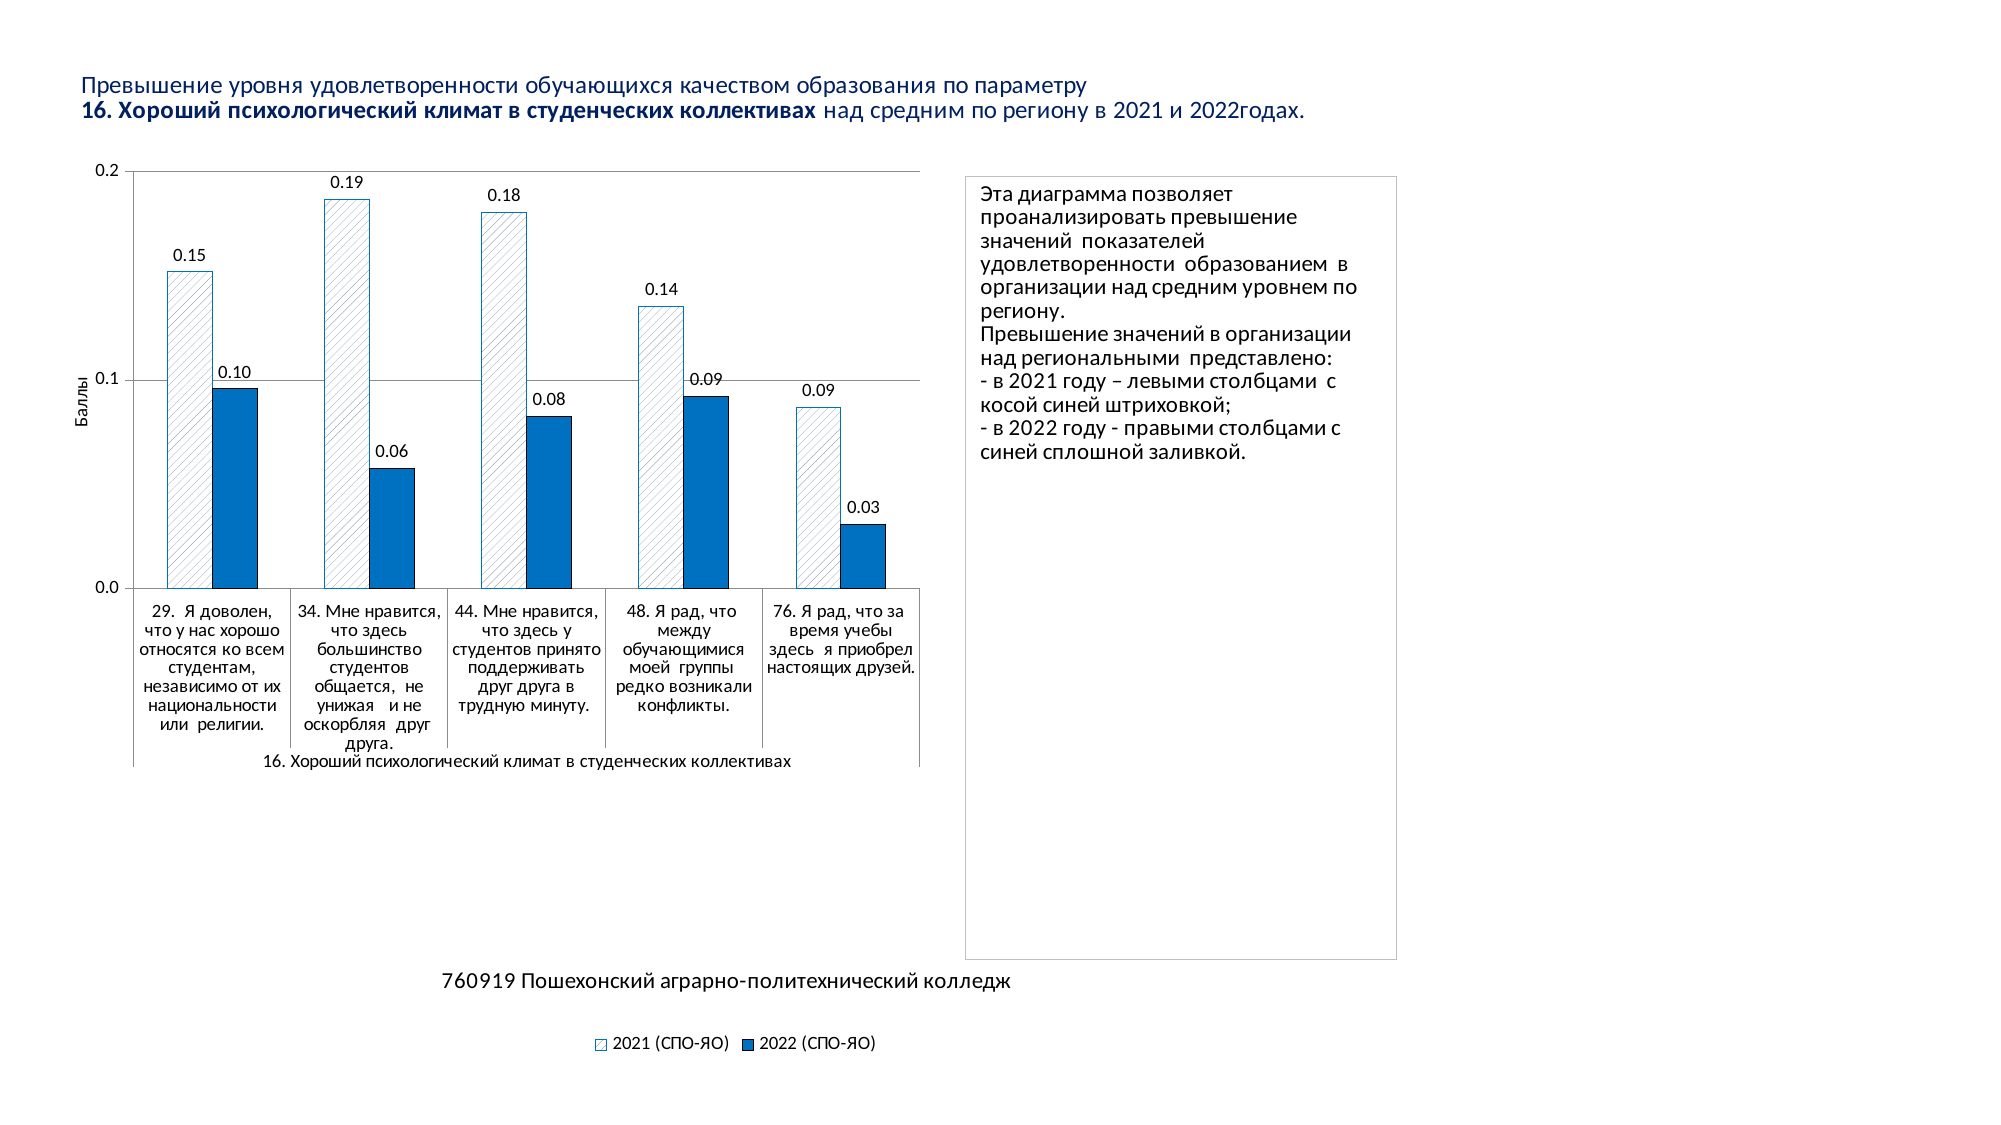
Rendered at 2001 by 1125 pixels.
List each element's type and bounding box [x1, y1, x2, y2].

chart [59, 58, 1414, 1061]
